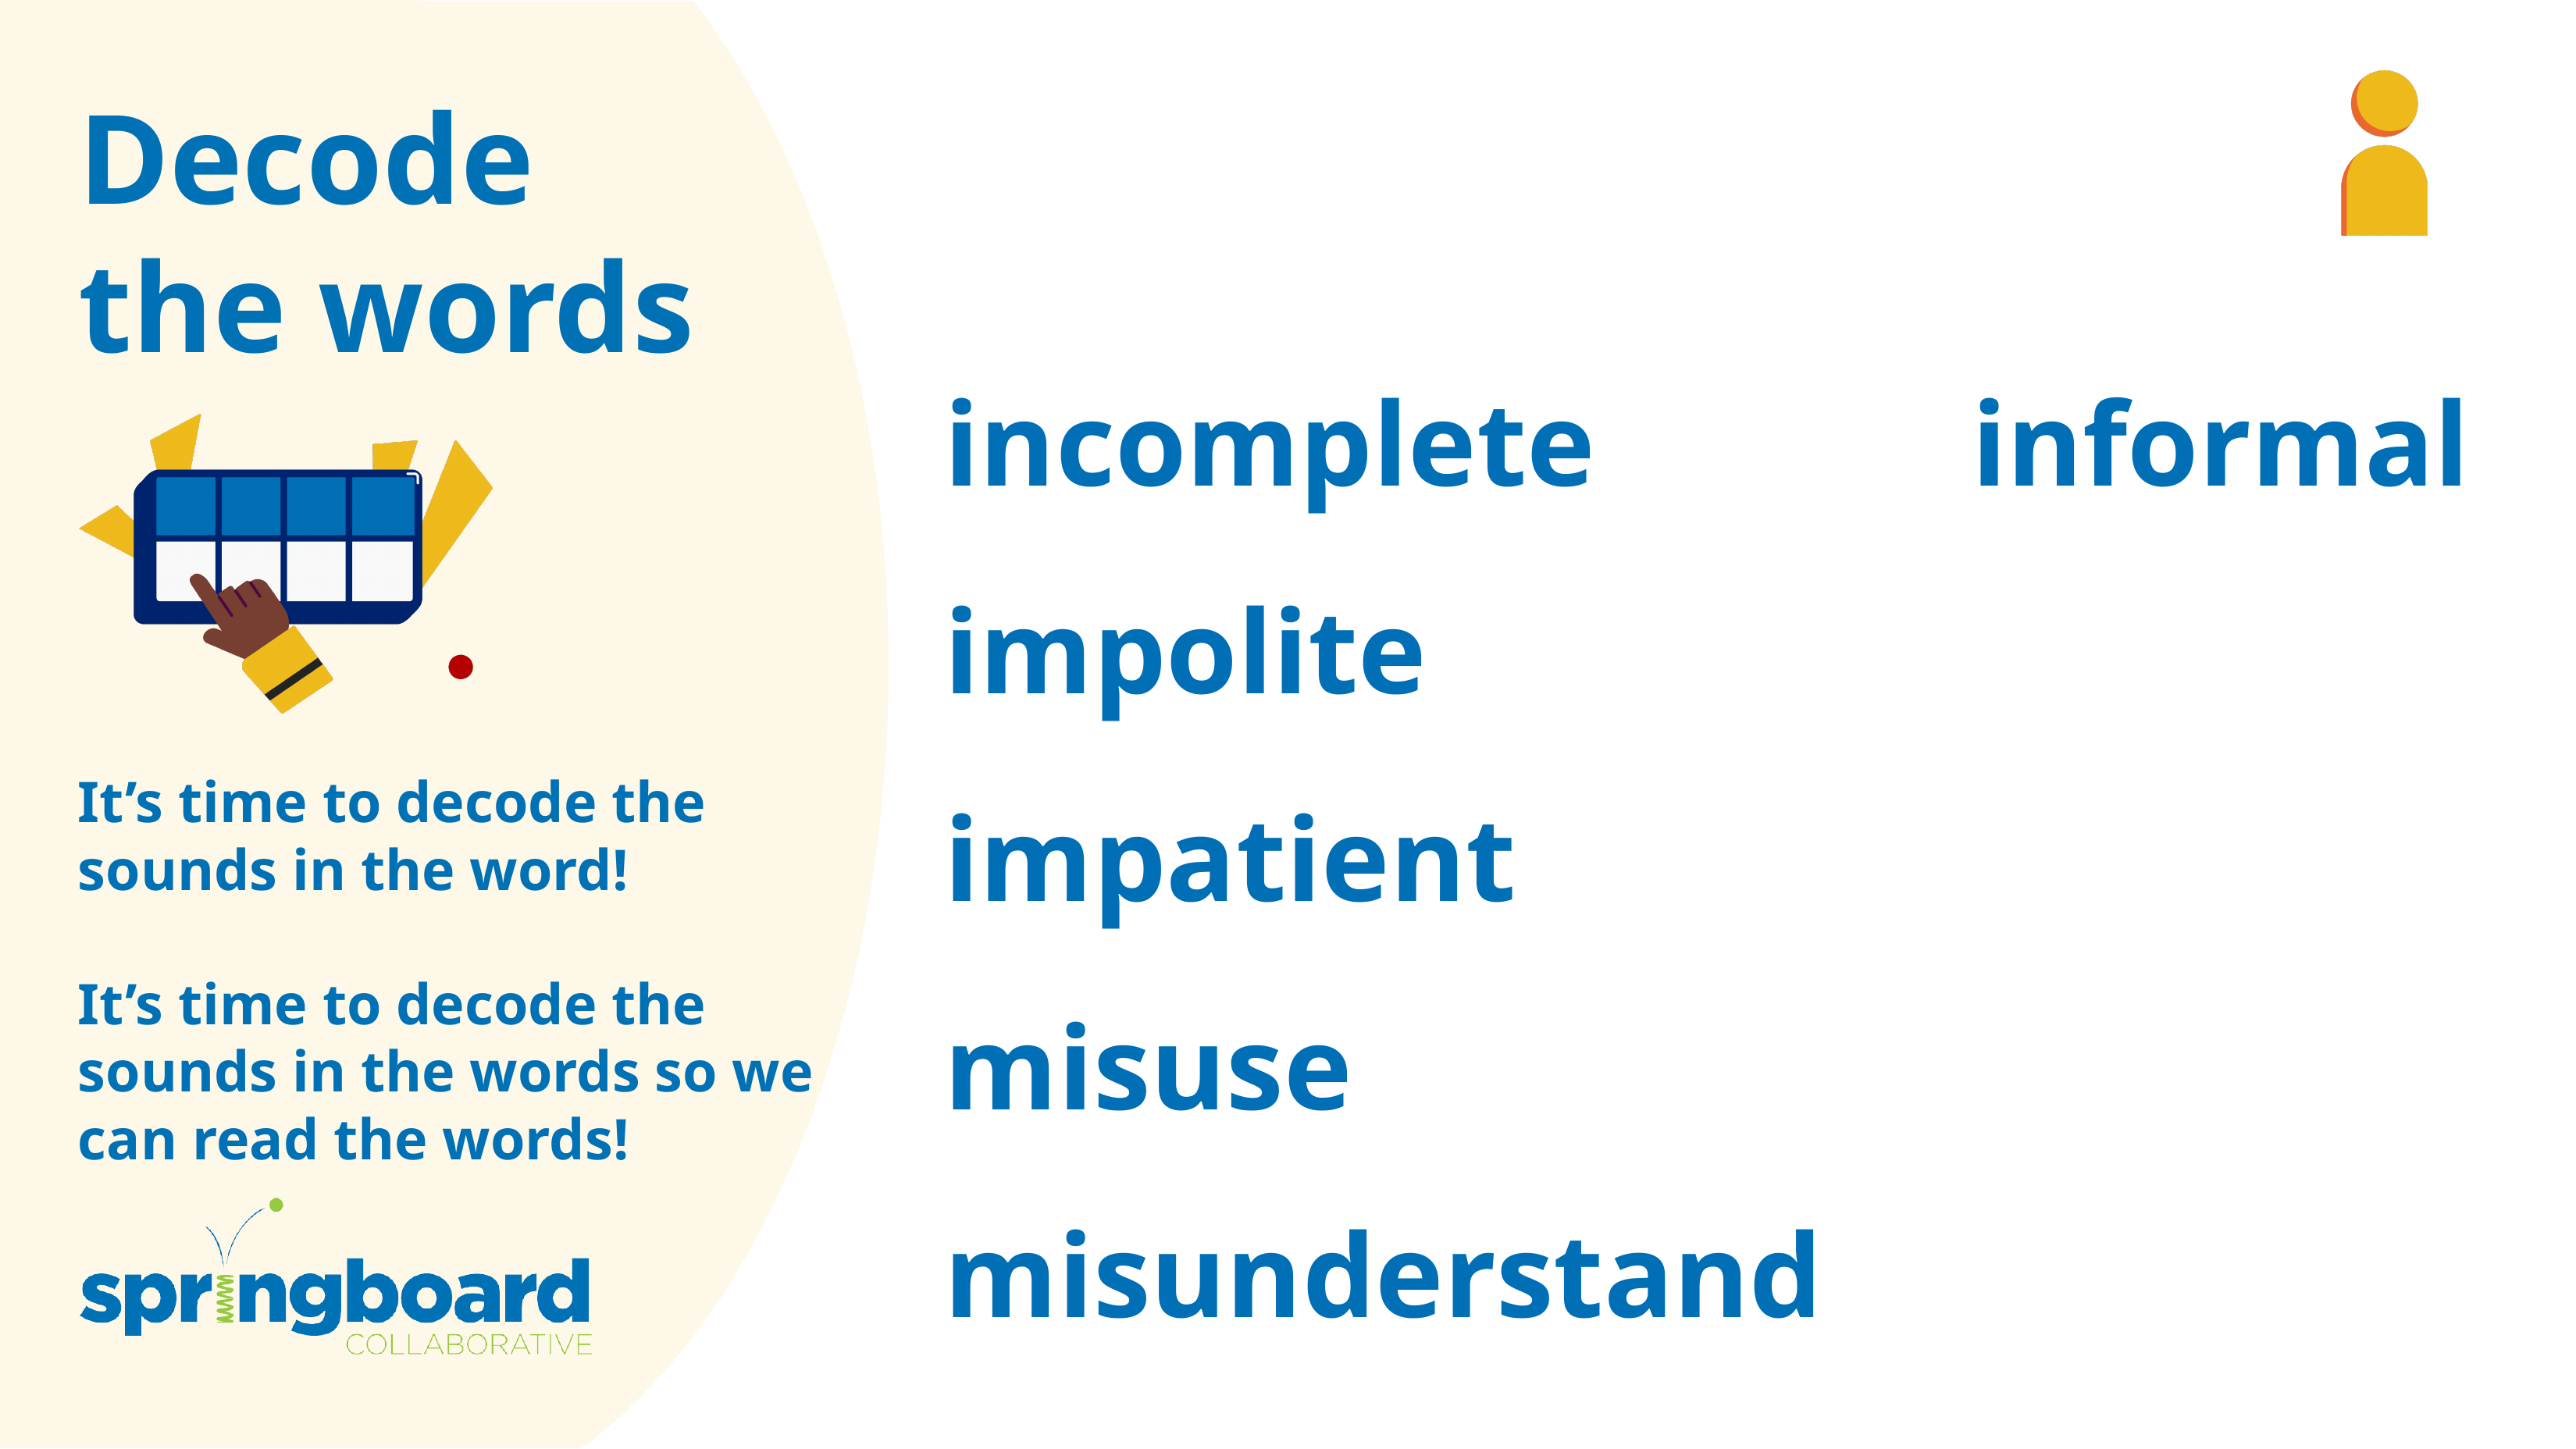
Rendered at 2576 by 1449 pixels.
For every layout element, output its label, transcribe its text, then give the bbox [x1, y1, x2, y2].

list Decode the words [78, 80, 814, 379]
picture [80, 1198, 592, 1355]
picture [2341, 69, 2428, 236]
picture [79, 414, 493, 714]
text_box incomplete informal impolite impatient misuse misunderstand [918, 275, 2543, 1396]
text_box It’s time to decode the sounds in the word! It’s time to decode the sounds in the words so we can read the words! [78, 764, 822, 1171]
